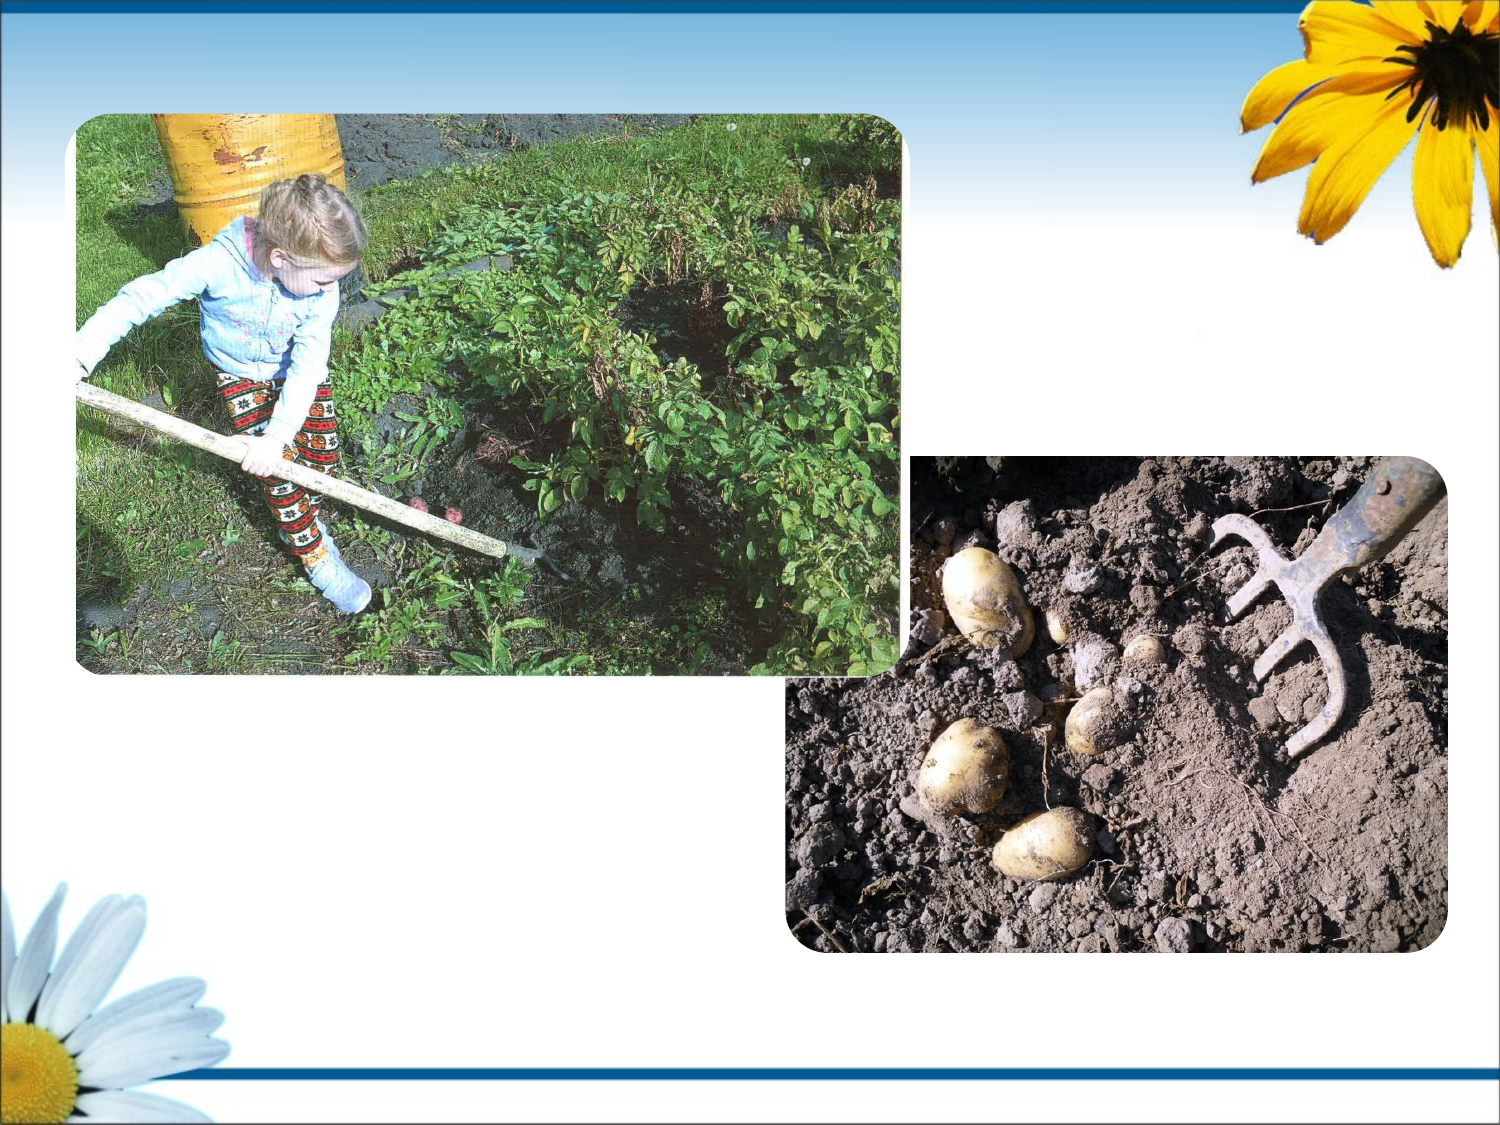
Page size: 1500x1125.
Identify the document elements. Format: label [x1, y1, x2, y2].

list [785, 455, 1449, 954]
picture [0, 0, 1500, 1125]
list [64, 113, 911, 678]
